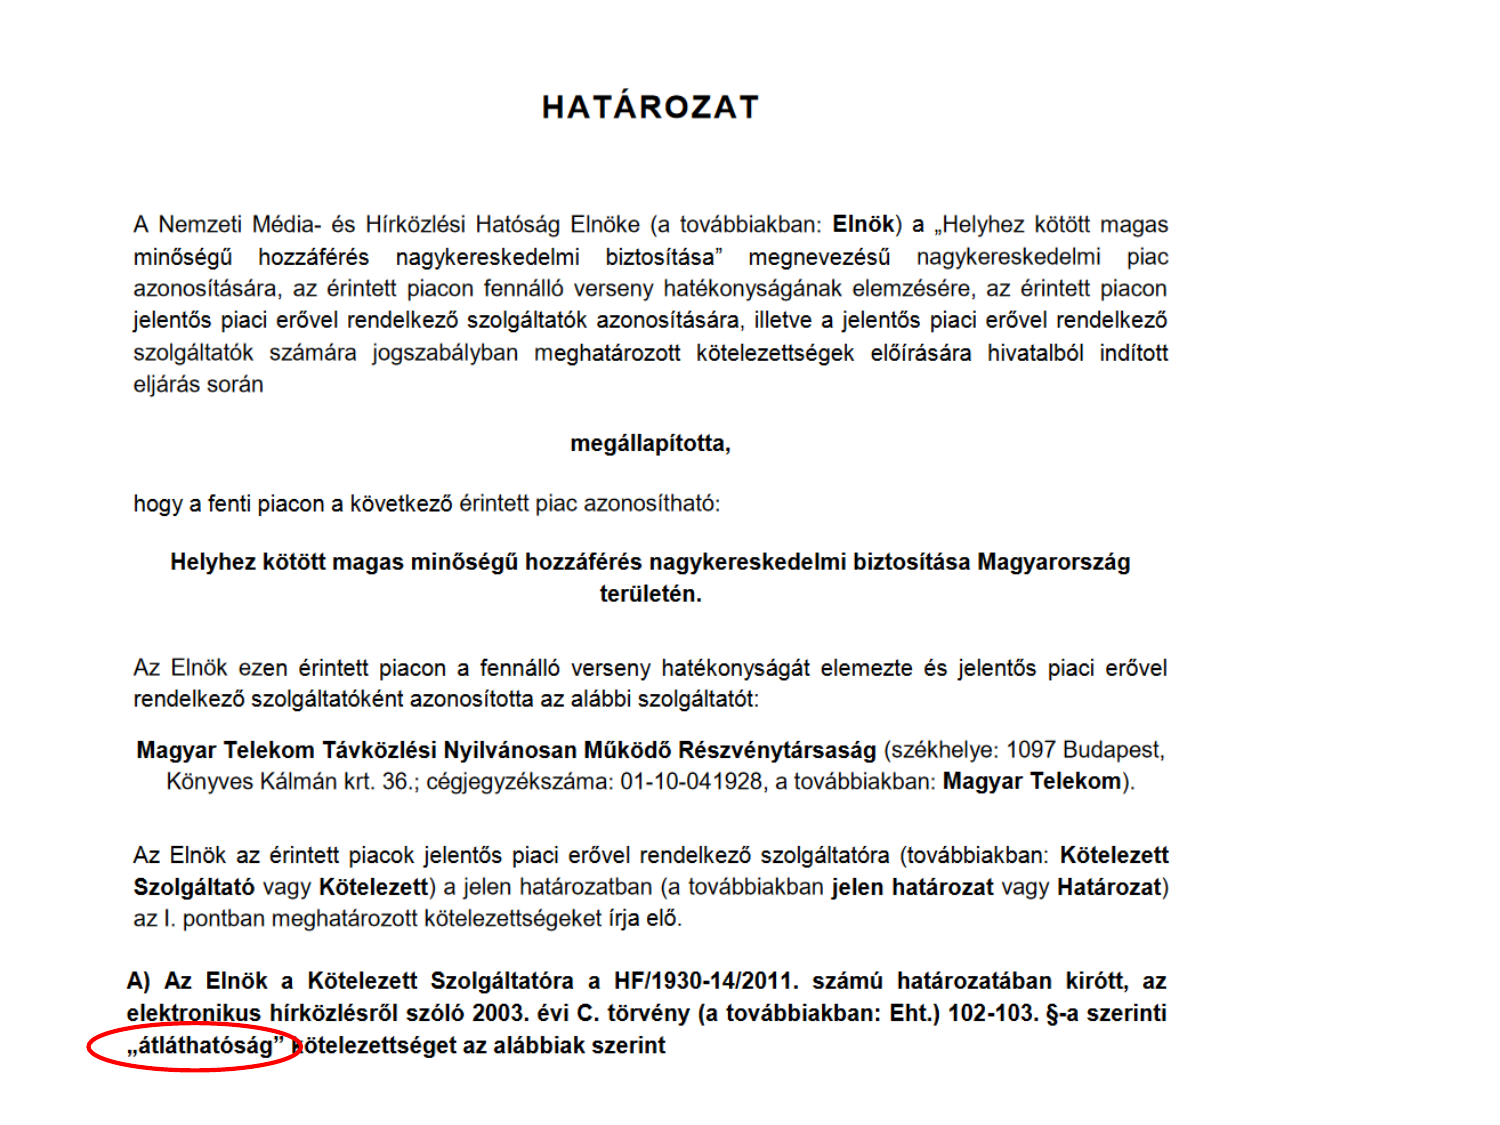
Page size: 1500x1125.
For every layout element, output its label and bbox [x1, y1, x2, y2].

text_box [86, 1031, 106, 1062]
picture [111, 952, 1188, 1081]
list [88, 62, 1235, 951]
